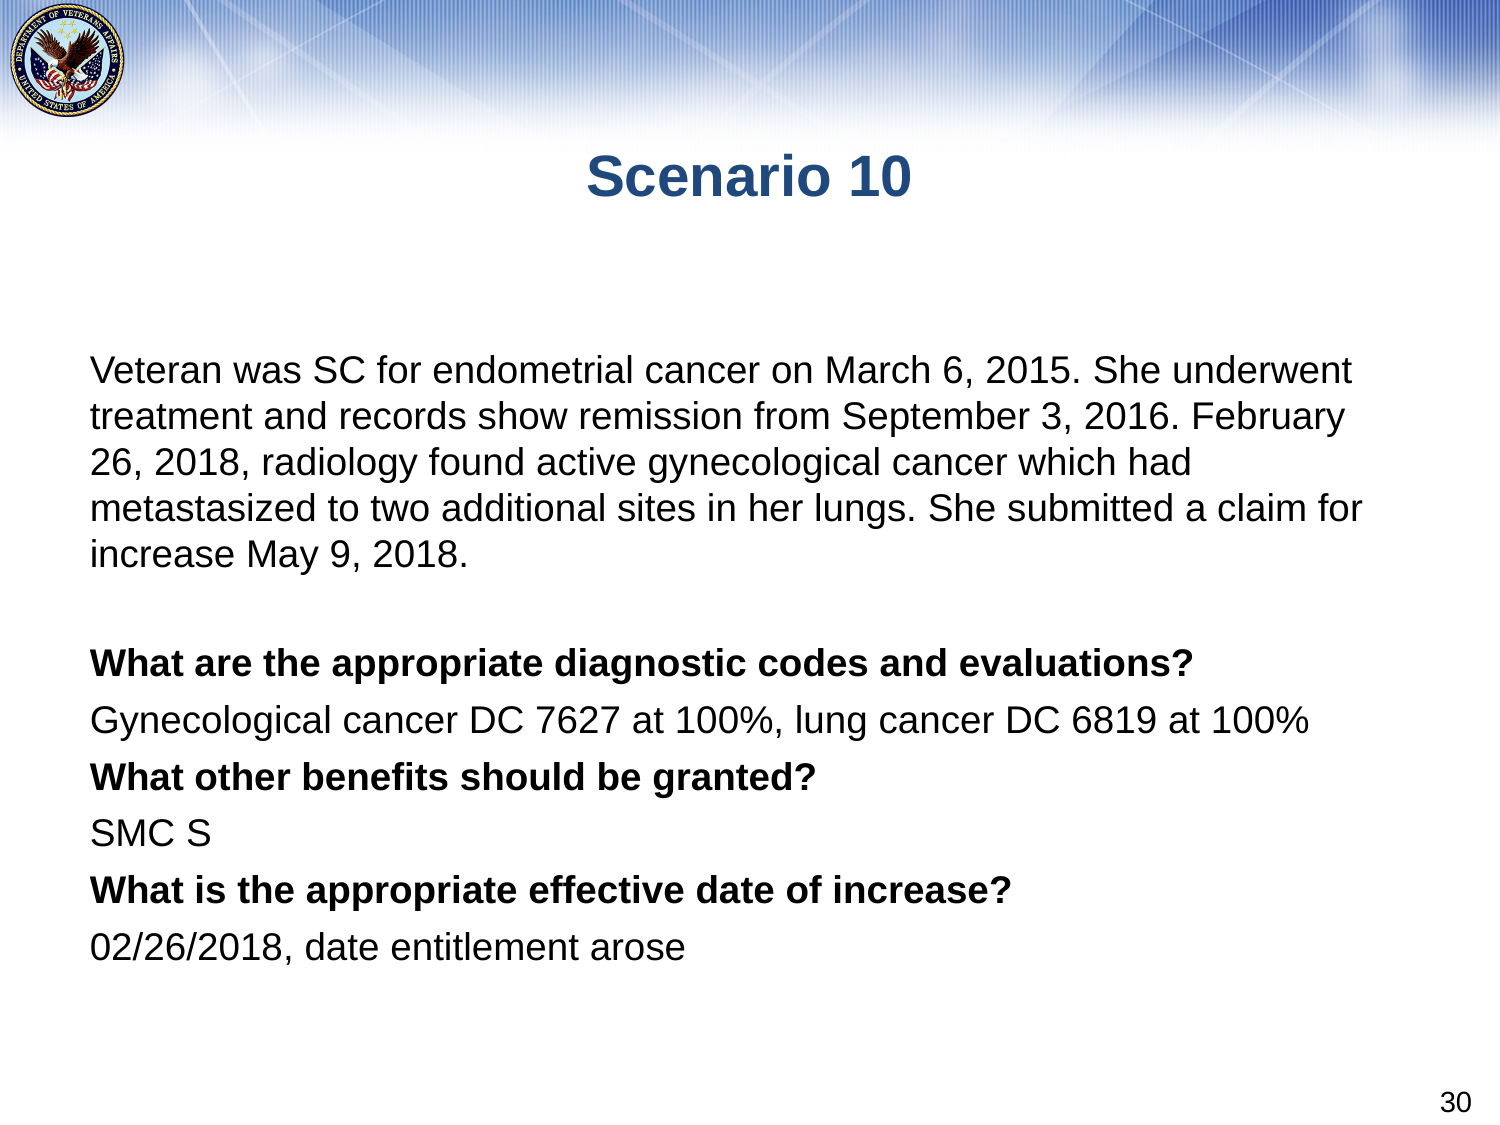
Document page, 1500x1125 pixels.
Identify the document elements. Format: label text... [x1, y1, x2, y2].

list Veteran was SC for endometrial cancer on March 6, 2015. She underwent treatment and records show remission from September 3, 2016. February 26, 2018, radiology found active gynecological cancer which had metastasized to two additional sites in her lungs. She submitted a claim for increase May 9, 2018. What are the appropriate diagnostic codes and evaluations? Gynecological cancer DC 7627 at 100%, lung cancer DC 6819 at 100% What other benefits should be granted? SMC S What is the appropriate effective date of increase? 02/26/2018, date entitlement arose [75, 337, 1425, 980]
picture [0, 309, 1500, 1062]
title Scenario 10 [0, 130, 1500, 309]
picture [0, 0, 1500, 130]
slide_number 30 [1136, 1083, 1487, 1125]
